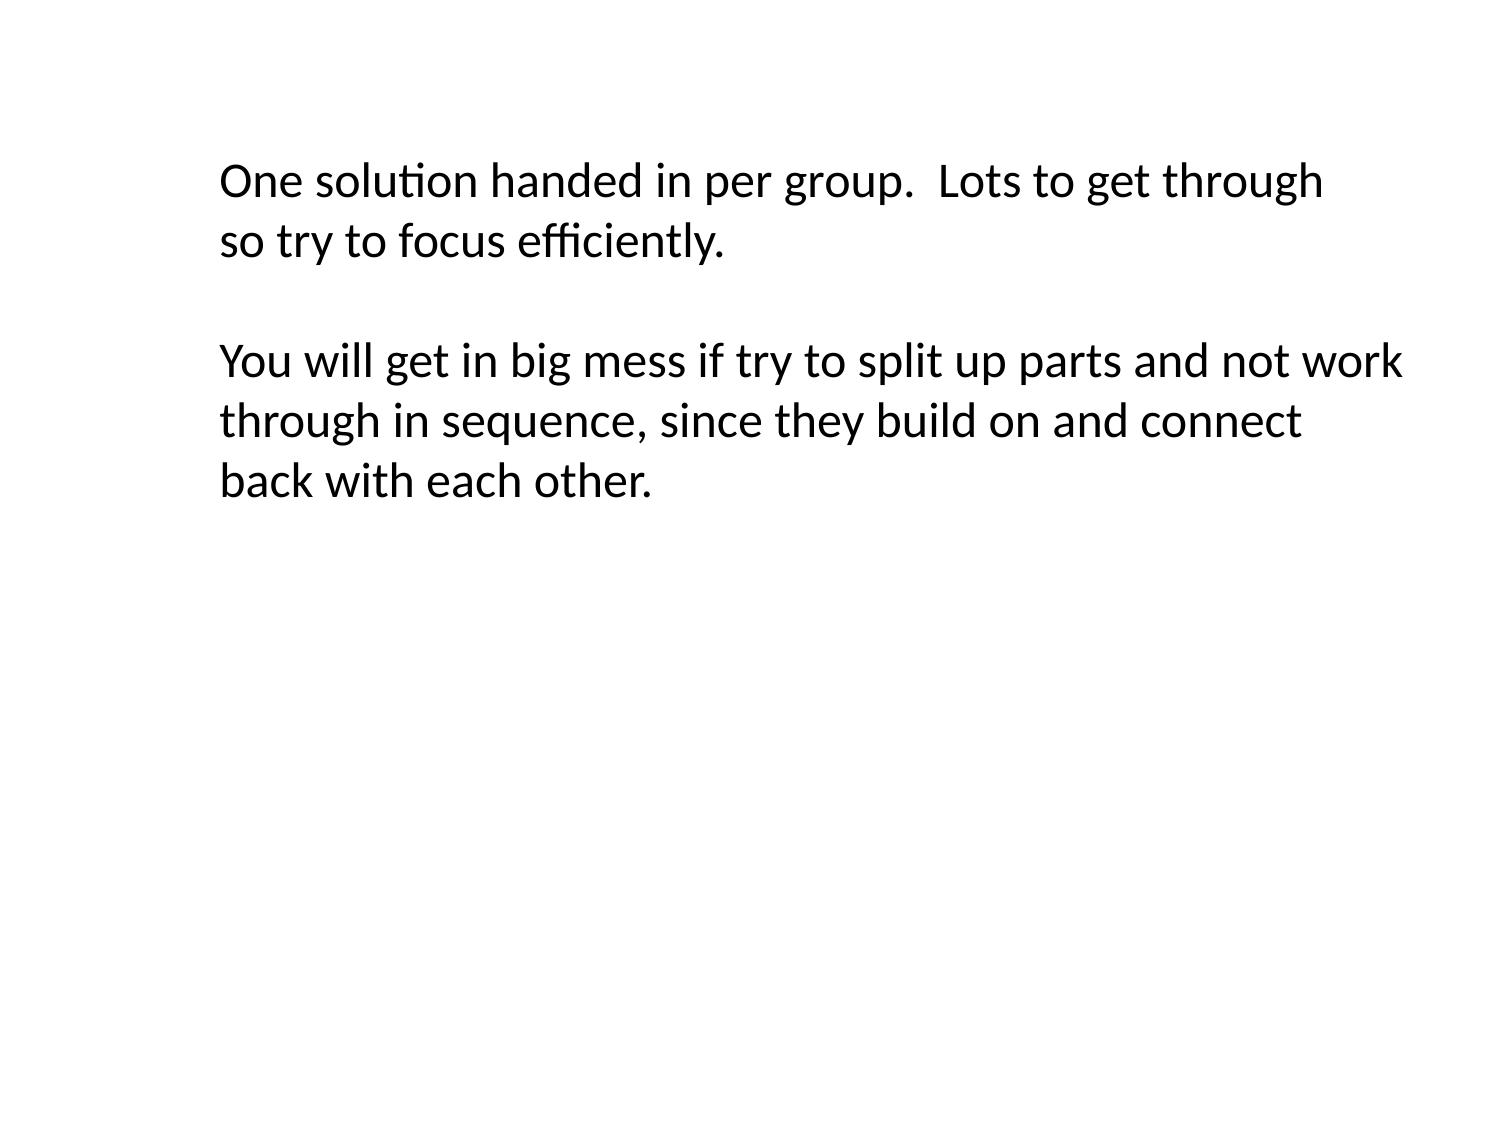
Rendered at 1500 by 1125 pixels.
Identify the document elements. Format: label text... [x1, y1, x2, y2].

text_box One solution handed in per group. Lots to get through so try to focus efficiently. You will get in big mess if try to split up parts and not work through in sequence, since they build on and connect back with each other. [204, 140, 1419, 516]
